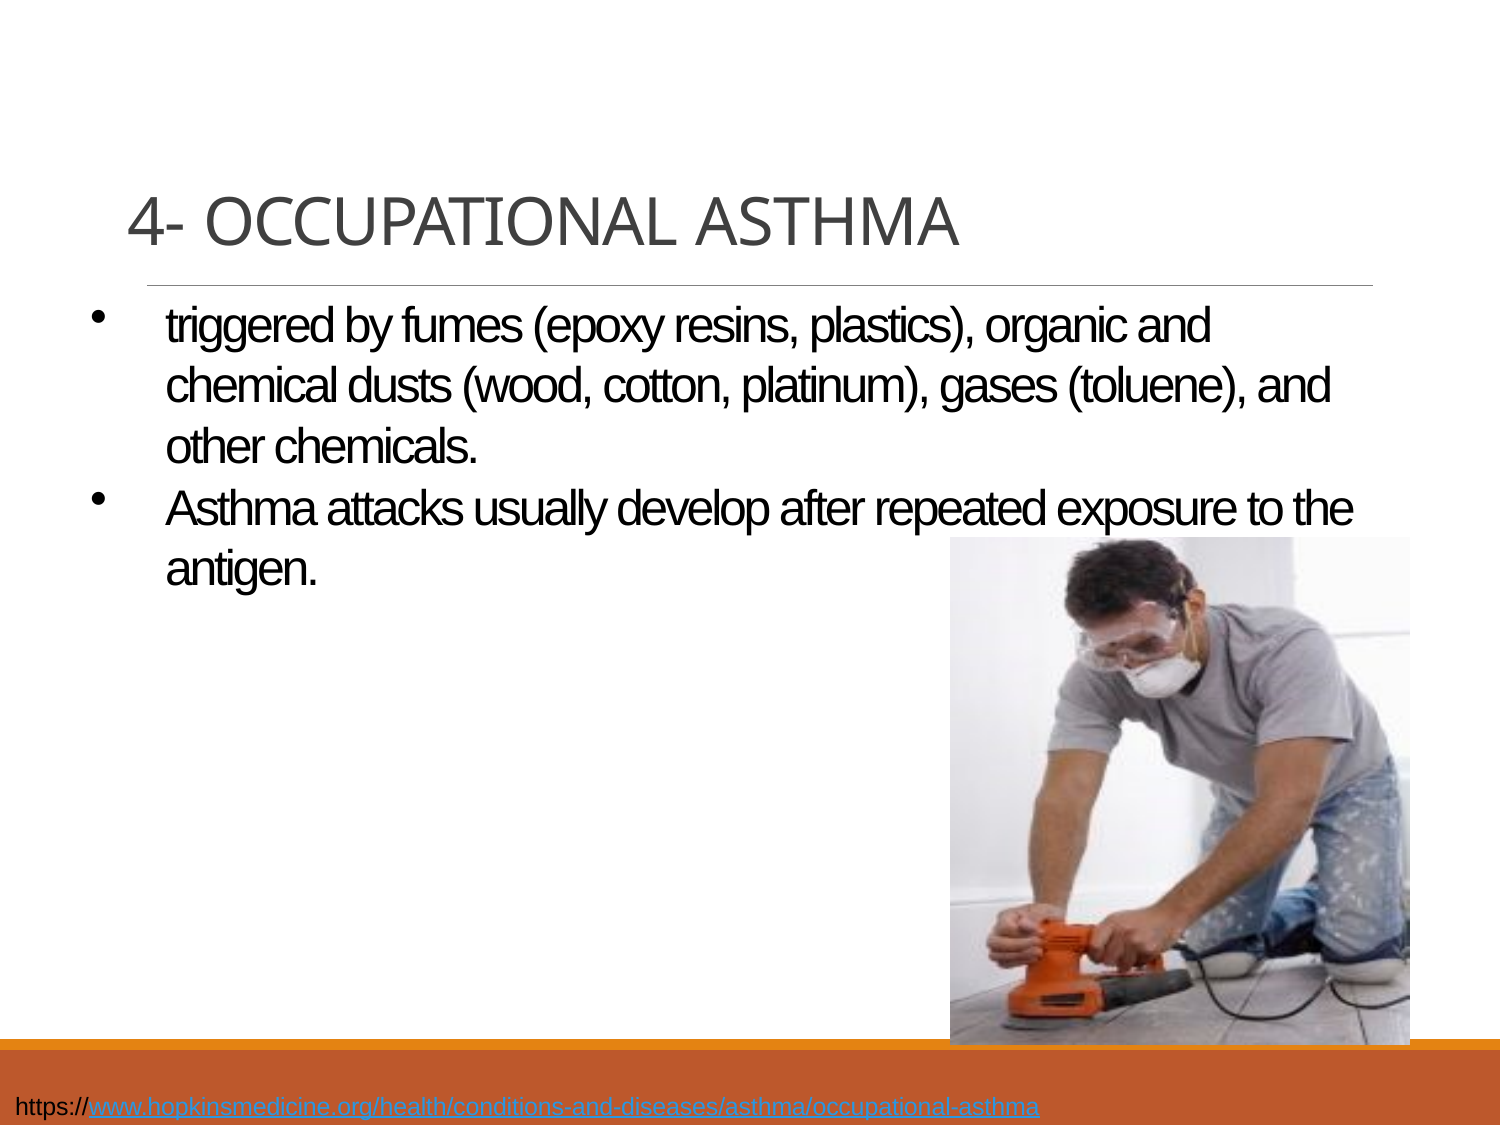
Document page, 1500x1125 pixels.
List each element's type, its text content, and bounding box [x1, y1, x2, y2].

picture [949, 536, 1411, 1045]
title 4- OCCUPATIONAL ASTHMA [125, 69, 1118, 260]
text_box triggered by fumes (epoxy resins, plastics), organic and chemical dusts (wood, cotton, platinum), gases (toluene), and other chemicals. Asthma attacks usually develop after repeated exposure to the antigen. [87, 290, 1377, 596]
text_box https://www.hopkinsmedicine.org/health/conditions-and-diseases/asthma/occupational-asthma [12, 1087, 1056, 1120]
